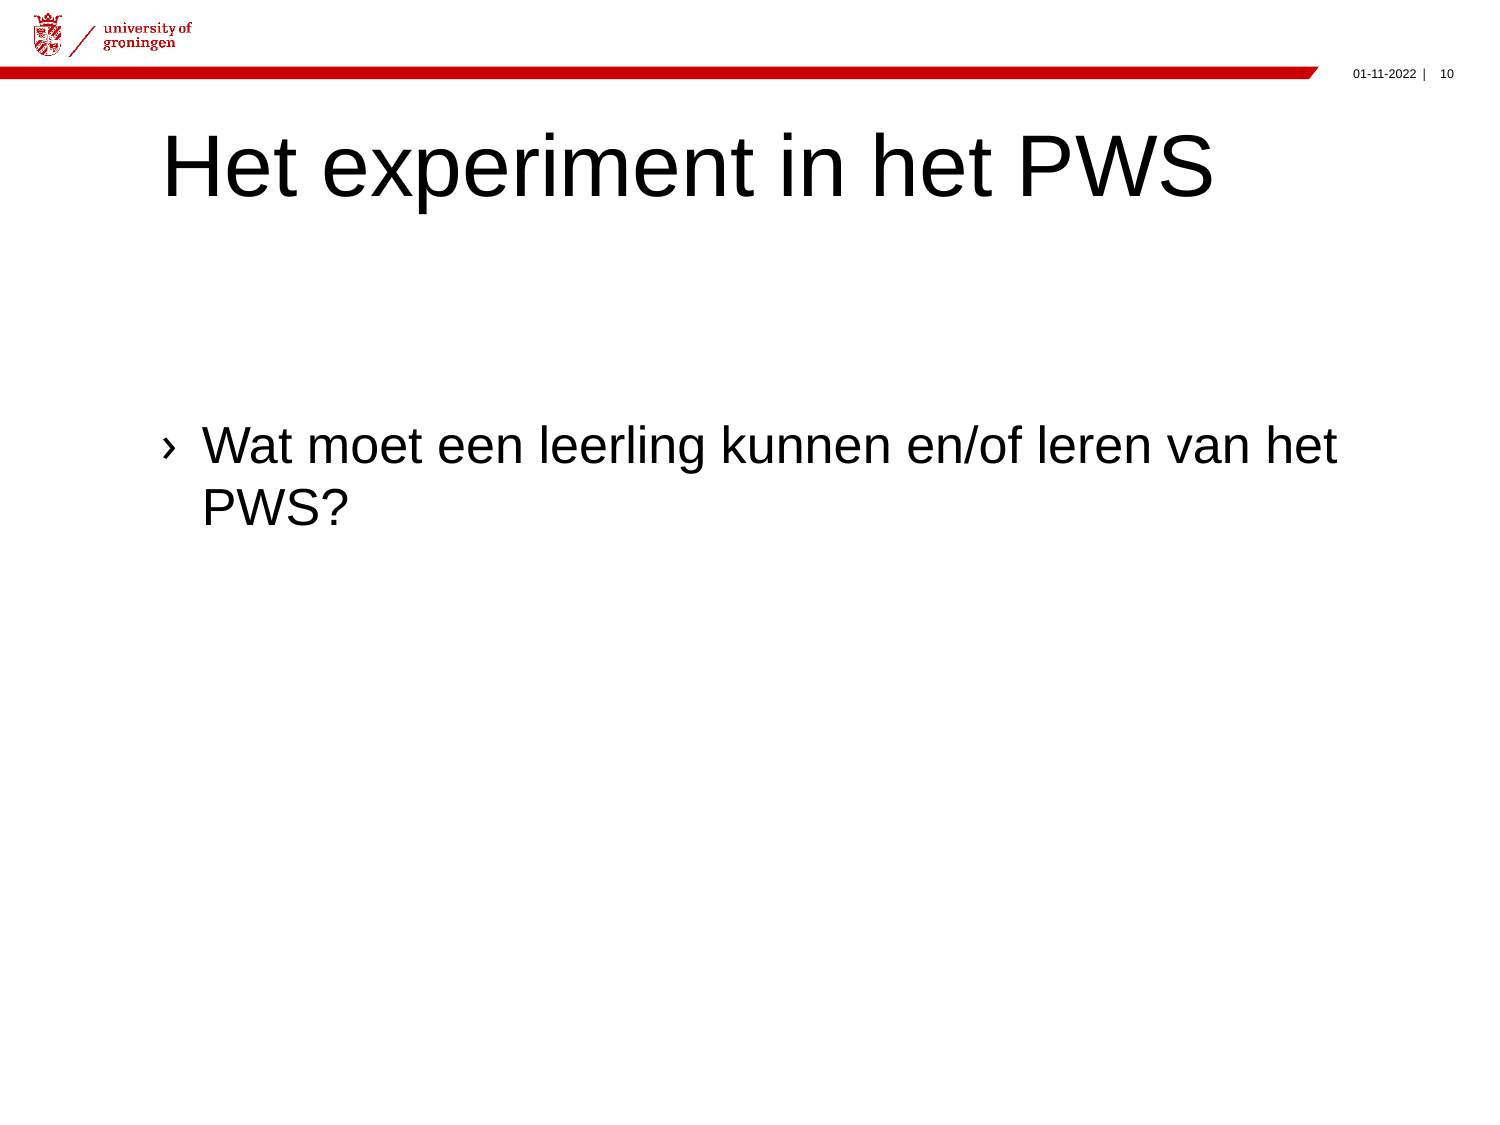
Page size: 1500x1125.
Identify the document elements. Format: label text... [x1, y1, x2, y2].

title Het experiment in het PWS [0, 95, 1500, 226]
picture [34, 13, 192, 57]
list Wat moet een leerling kunnen en/of leren van het PWS? [0, 238, 1500, 1084]
